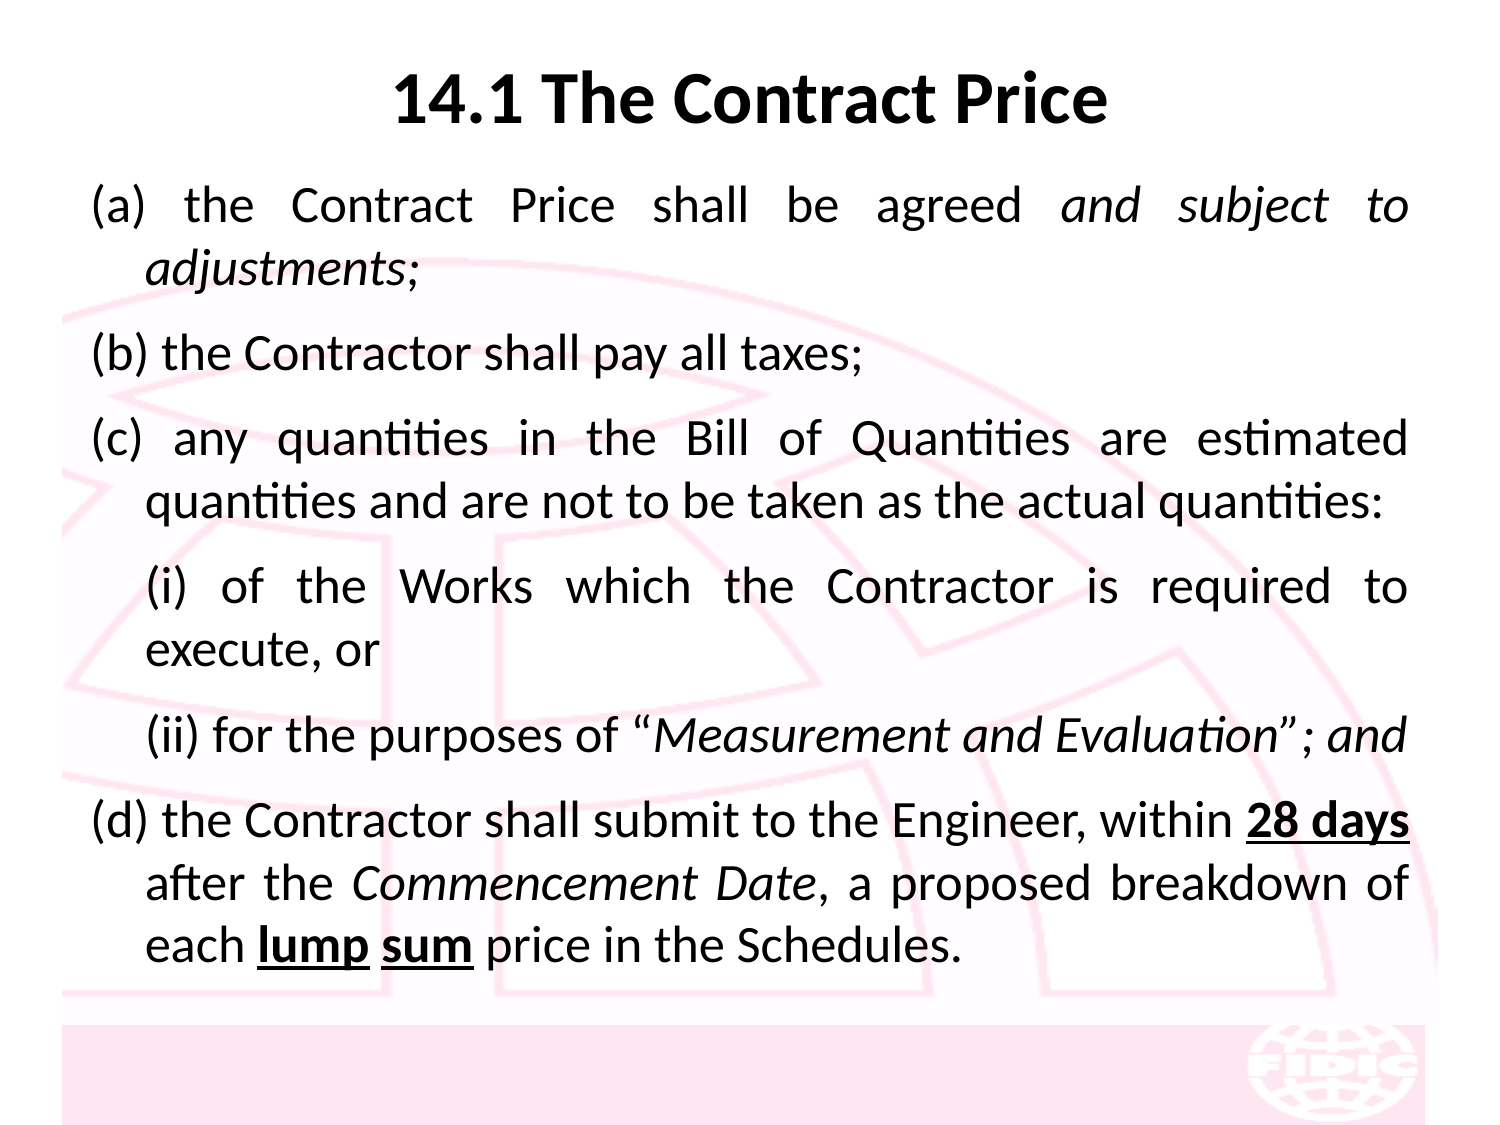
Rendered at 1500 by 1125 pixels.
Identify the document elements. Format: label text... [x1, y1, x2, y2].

list (a) the Contract Price shall be agreed and subject to adjustments; (b) the Contractor shall pay all taxes; (c) any quantities in the Bill of Quantities are estimated quantities and are not to be taken as the actual quantities: (i) of the Works which the Contractor is required to execute, or (ii) for the purposes of “Measurement and Evaluation”; and (d) the Contractor shall submit to the Engineer, within 28 days after the Commencement Date, a proposed breakdown of each lump sum price in the Schedules. [75, 162, 1425, 1075]
title 14.1 The Contract Price [75, 0, 1425, 162]
